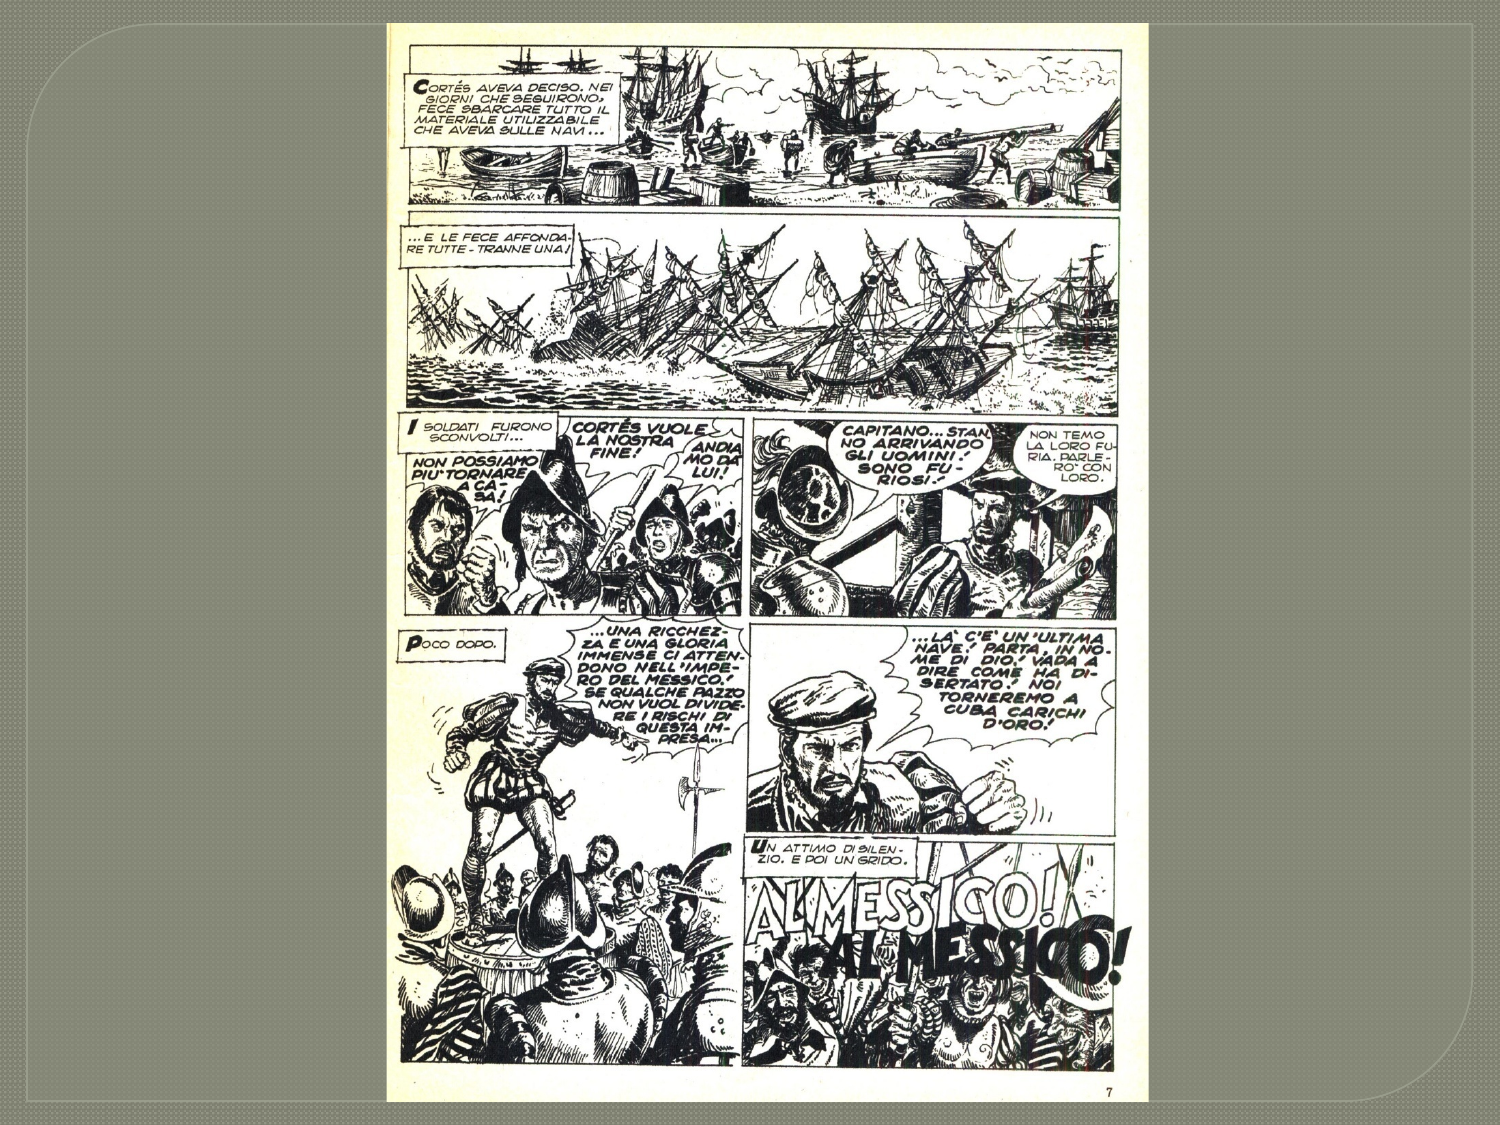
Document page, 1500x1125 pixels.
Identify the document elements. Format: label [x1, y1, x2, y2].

picture [386, 23, 1149, 1102]
